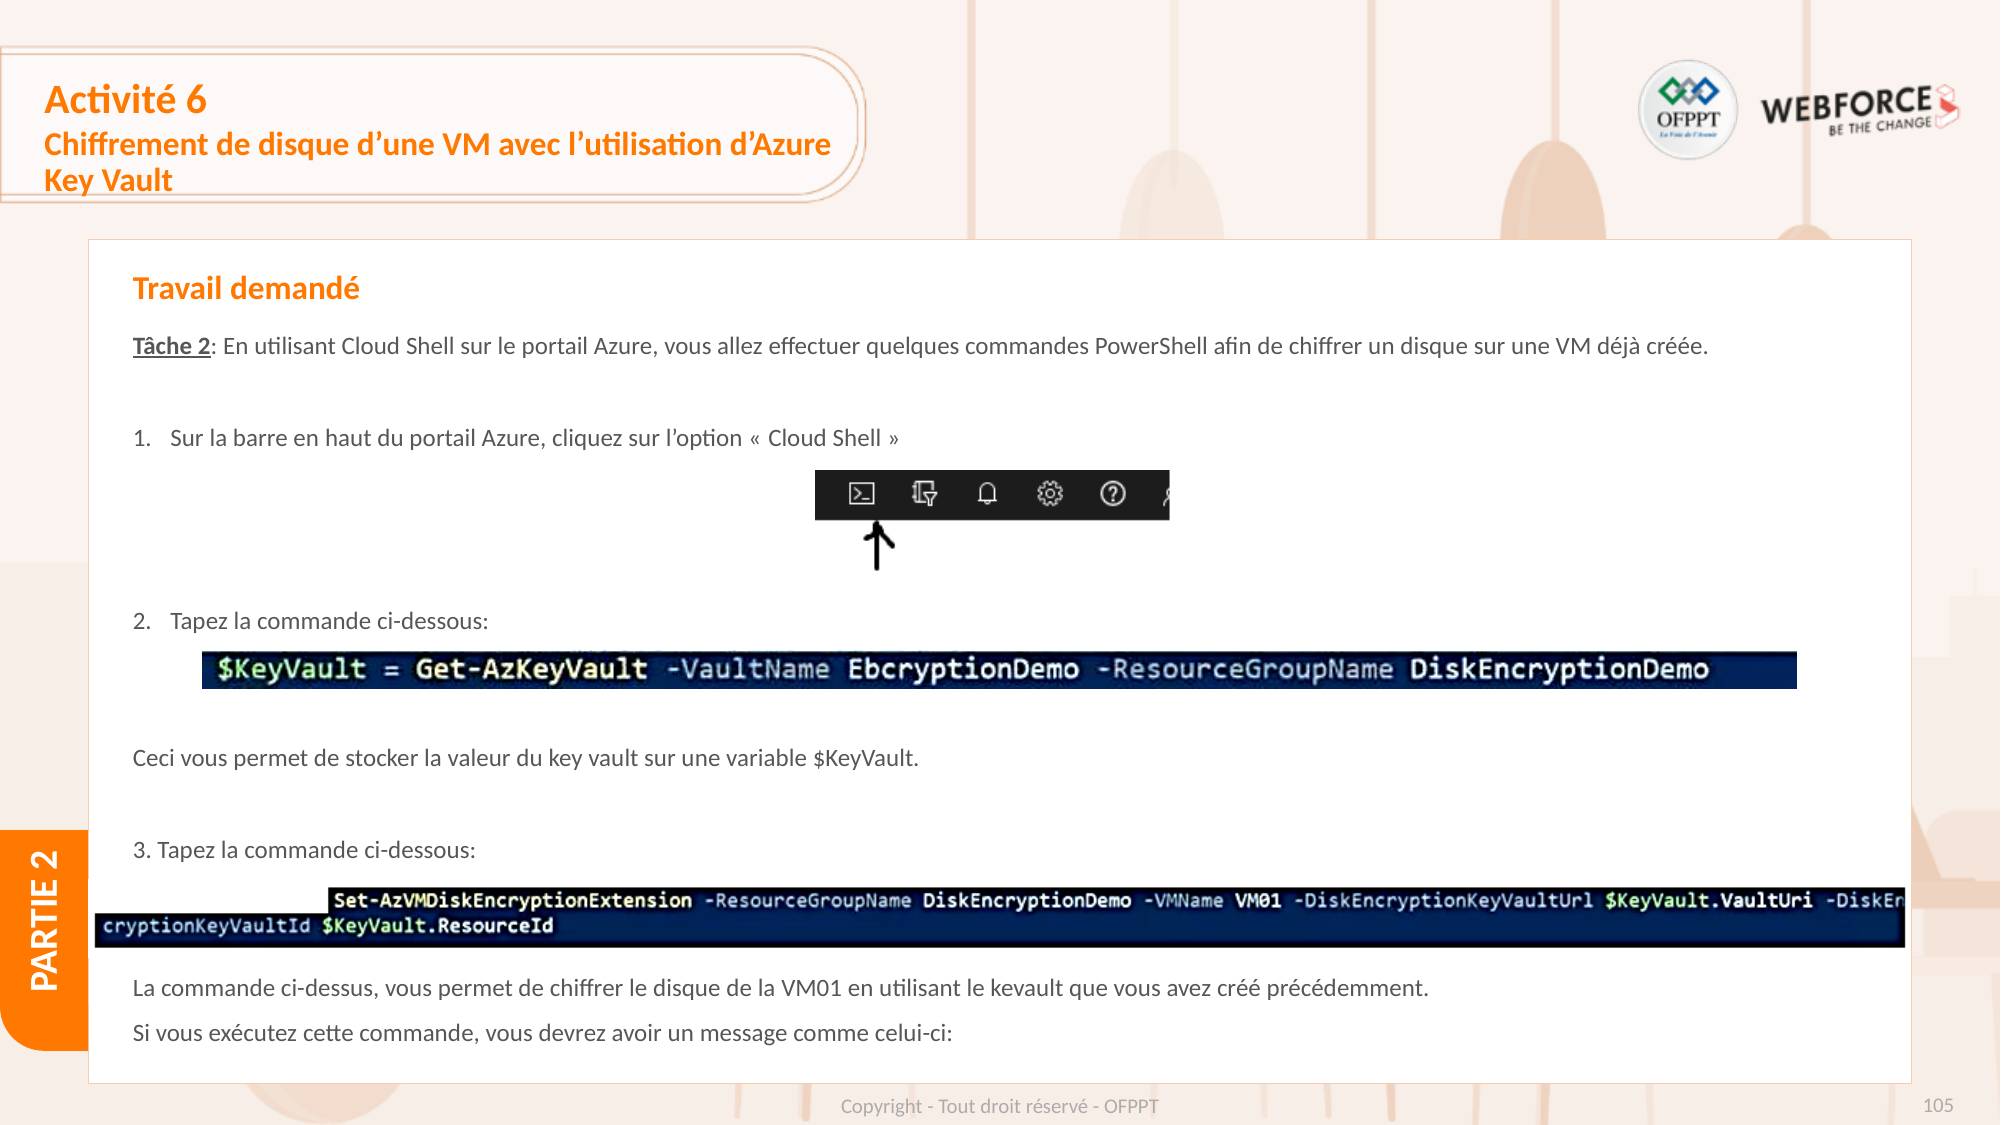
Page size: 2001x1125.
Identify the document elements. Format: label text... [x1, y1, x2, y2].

picture [815, 470, 1184, 604]
title Activité 6 [29, 65, 863, 119]
picture [1754, 75, 1967, 145]
list Tâche 2: En utilisant Cloud Shell sur le portail Azure, vous allez effectuer quelques commandes PowerShell afin de chiffrer un disque sur une VM déjà créée. Sur la barre en haut du portail Azure, cliquez sur l’option « Cloud Shell » Tapez la commande ci-dessous: Ceci vous permet de stocker la valeur du key vault sur une variable $KeyVault. 3. Tapez la commande ci-dessous: La commande ci-dessus, vous permet de chiffrer le disque de la VM01 en utilisant le kevault que vous avez créé précédemment. Si vous exécutez cette commande, vous devrez avoir un message comme celui-ci: [118, 318, 1881, 879]
list Tâche 2: En utilisant Cloud Shell sur le portail Azure, vous allez effectuer quelques commandes PowerShell afin de chiffrer un disque sur une VM déjà créée. Sur la barre en haut du portail Azure, cliquez sur l’option « Cloud Shell » Tapez la commande ci-dessous: Ceci vous permet de stocker la valeur du key vault sur une variable $KeyVault. 3. Tapez la commande ci-dessous: La commande ci-dessus, vous permet de chiffrer le disque de la VM01 en utilisant le kevault que vous avez créé précédemment. Si vous exécutez cette commande, vous devrez avoir un message comme celui-ci: [118, 958, 1881, 1060]
list Travail demandé [118, 265, 1881, 318]
picture [88, 879, 1911, 958]
list Chiffrement de disque d’une VM avec l’utilisation d’Azure Key Vault [29, 119, 863, 192]
picture [202, 650, 1797, 689]
picture [1634, 56, 1743, 164]
